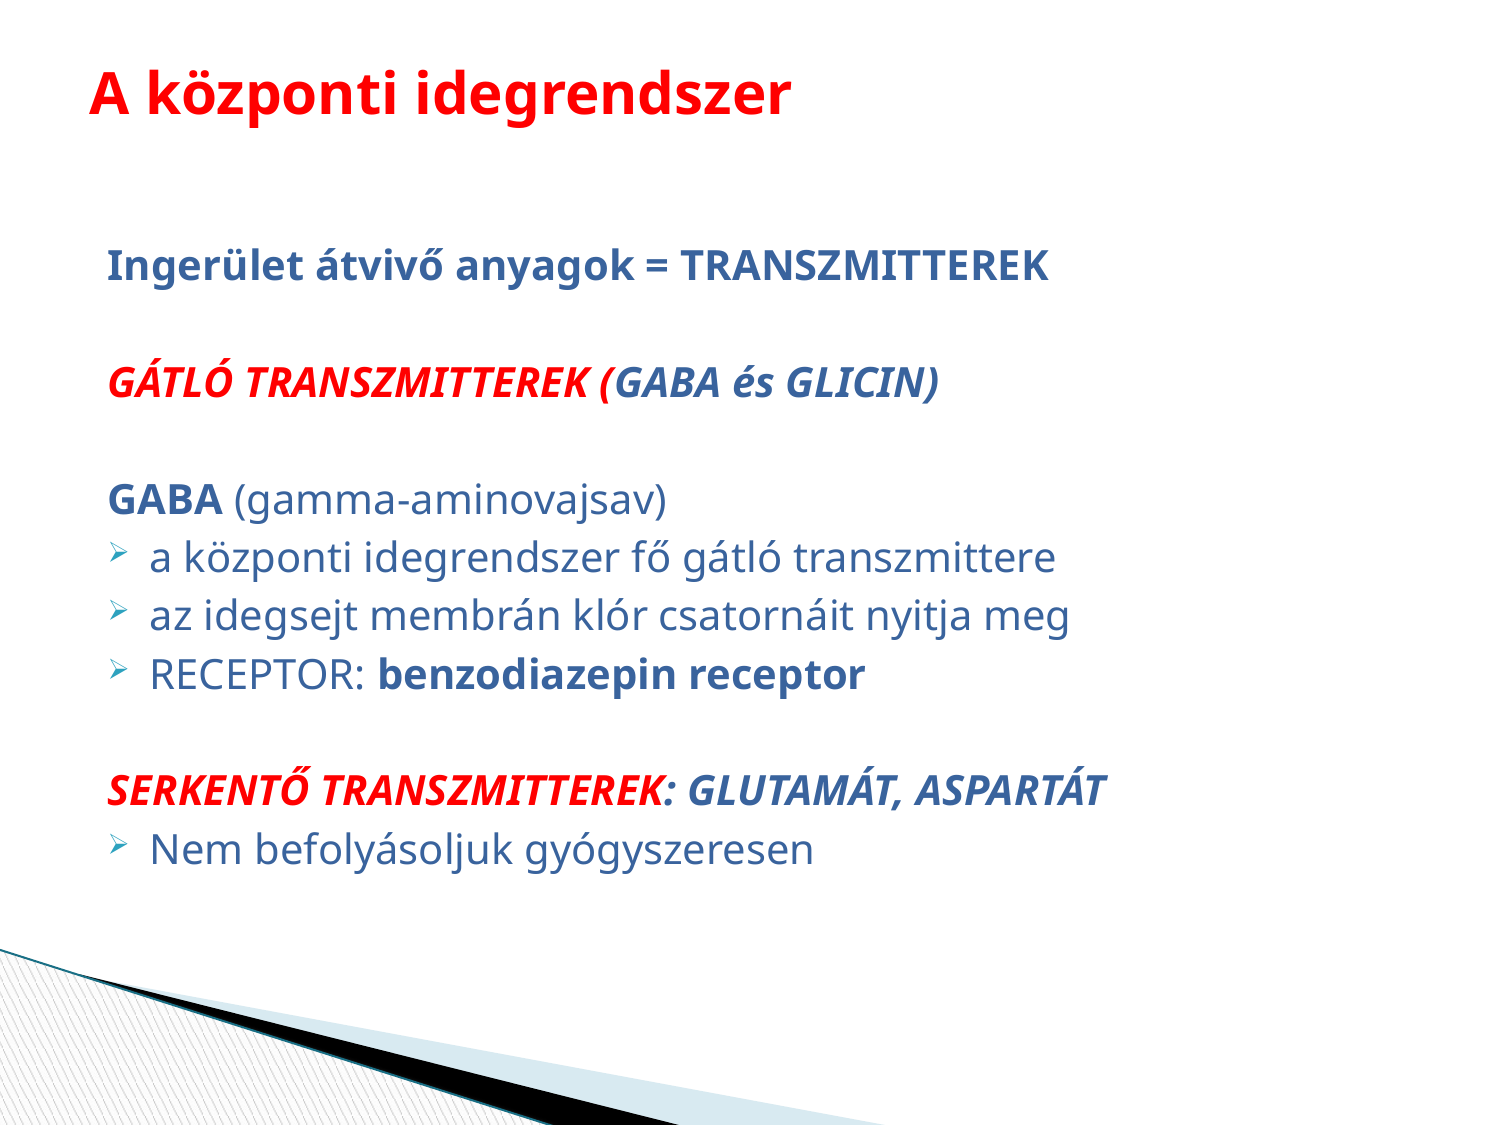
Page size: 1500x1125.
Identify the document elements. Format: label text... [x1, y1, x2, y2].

title A központi idegrendszer [75, 45, 1425, 138]
list Ingerület átvivő anyagok = TRANSZMITTEREK GÁTLÓ TRANSZMITTEREK (GABA és GLICIN) GABA (gamma-aminovajsav) a központi idegrendszer fő gátló transzmittere az idegsejt membrán klór csatornáit nyitja meg RECEPTOR: benzodiazepin receptor SERKENTŐ TRANSZMITTEREK: GLUTAMÁT, ASPARTÁT Nem befolyásoljuk gyógyszeresen [75, 231, 1425, 1083]
